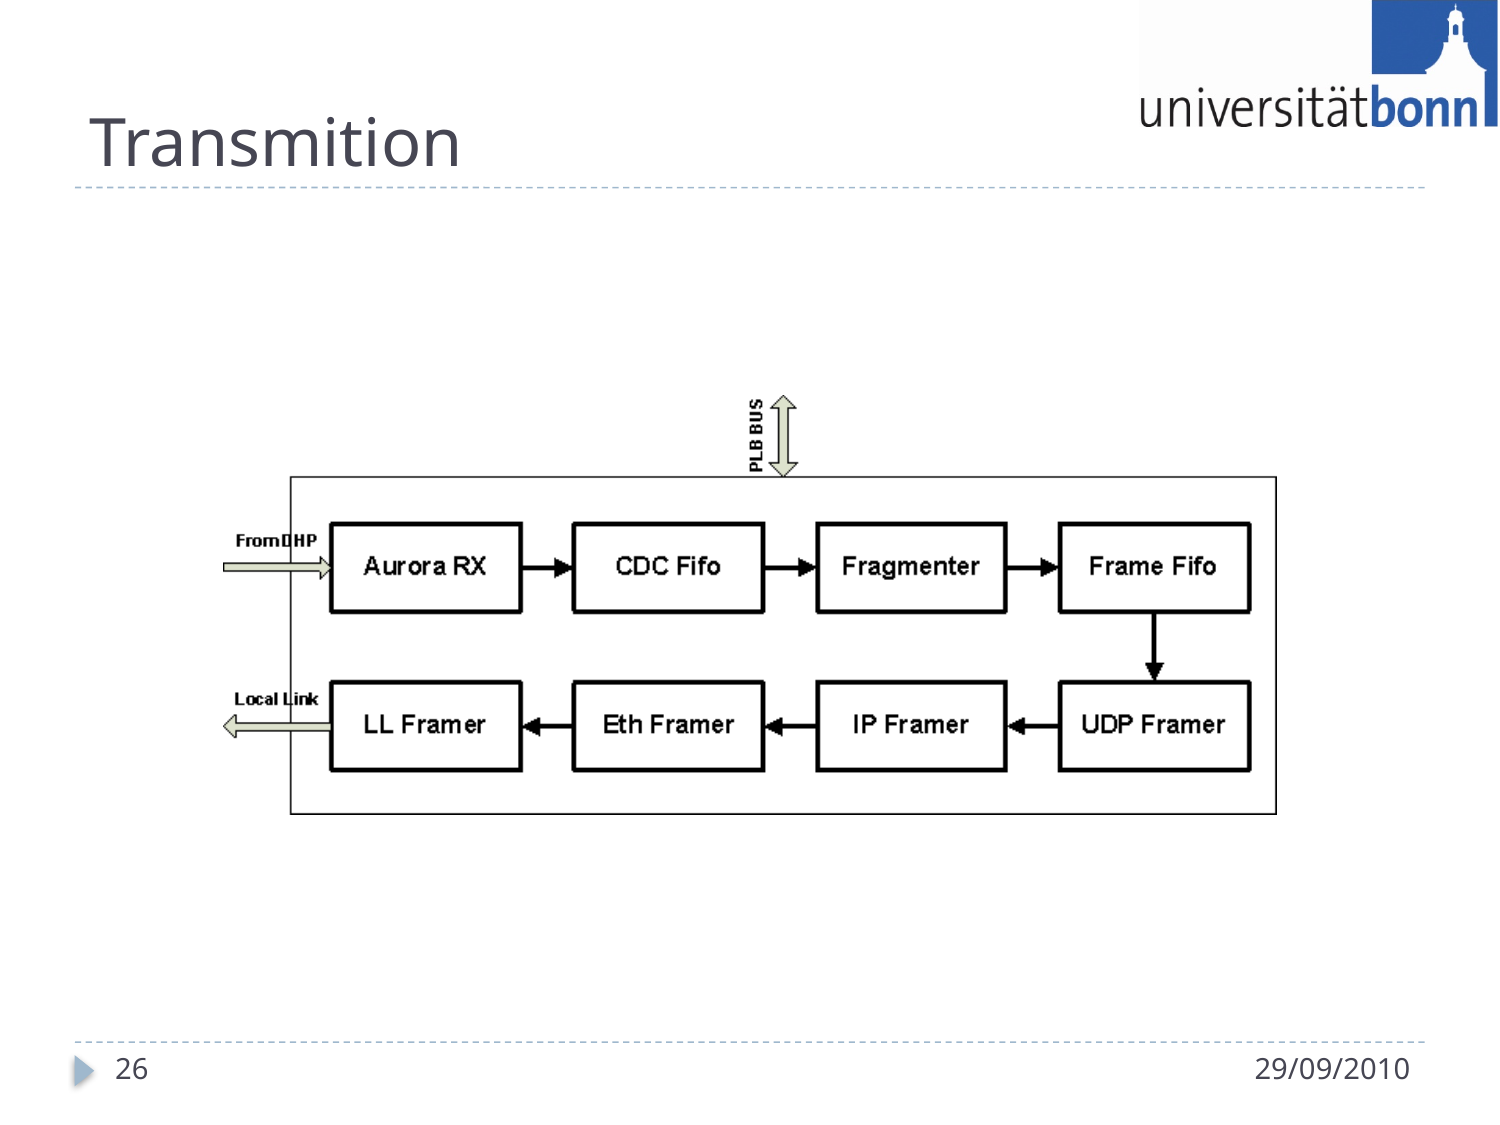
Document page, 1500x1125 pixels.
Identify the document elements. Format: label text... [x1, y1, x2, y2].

slide_number 26 [100, 1042, 426, 1103]
title Transmition [75, 24, 1425, 188]
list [223, 395, 1277, 815]
picture [1139, 0, 1500, 127]
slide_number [1050, 1042, 1426, 1103]
